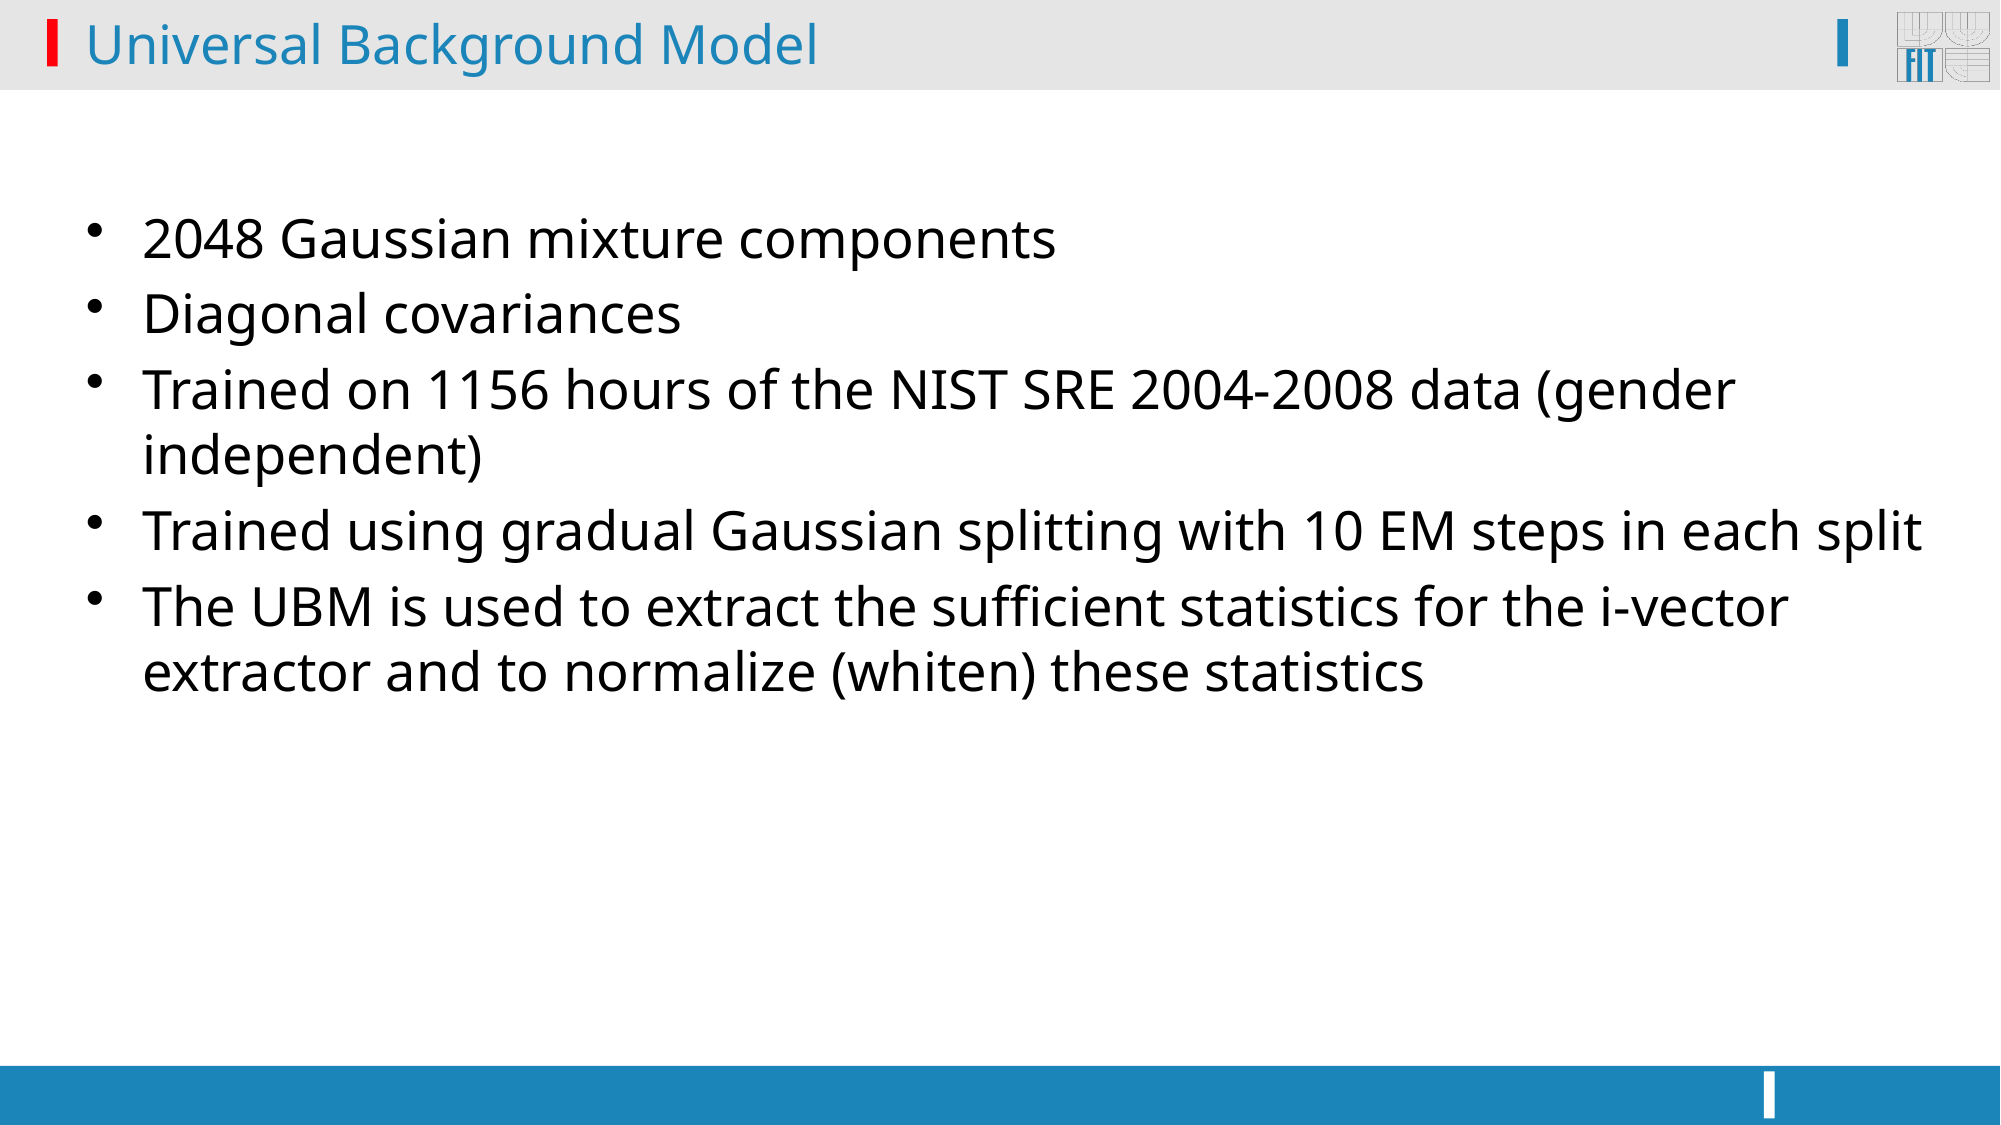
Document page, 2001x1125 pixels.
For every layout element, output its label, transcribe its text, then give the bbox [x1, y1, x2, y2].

picture [1897, 12, 1990, 82]
title Universal Background Model [70, 0, 1662, 102]
list 2048 Gaussian mixture components Diagonal covariances Trained on 1156 hours of the NIST SRE 2004-2008 data (gender independent) Trained using gradual Gaussian splitting with 10 EM steps in each split The UBM is used to extract the sufficient statistics for the i-vector extractor and to normalize (whiten) these statistics [70, 196, 1961, 1000]
